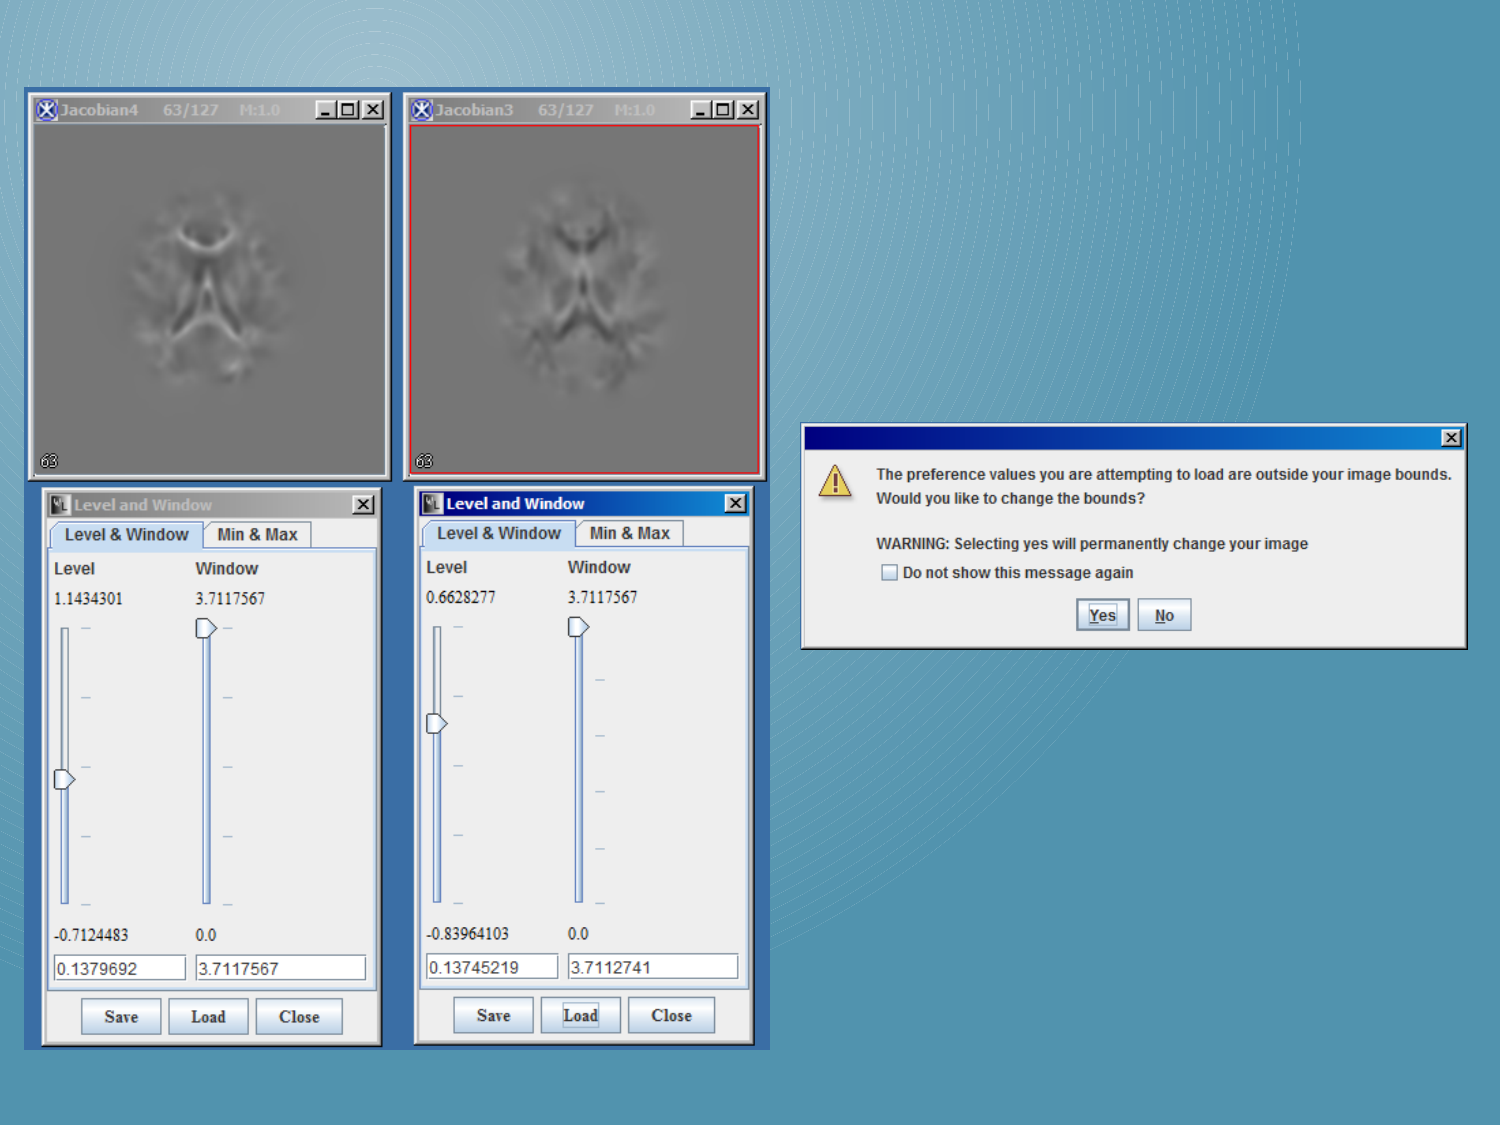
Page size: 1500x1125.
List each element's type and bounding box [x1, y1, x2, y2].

picture [24, 87, 770, 1051]
picture [799, 422, 1468, 651]
